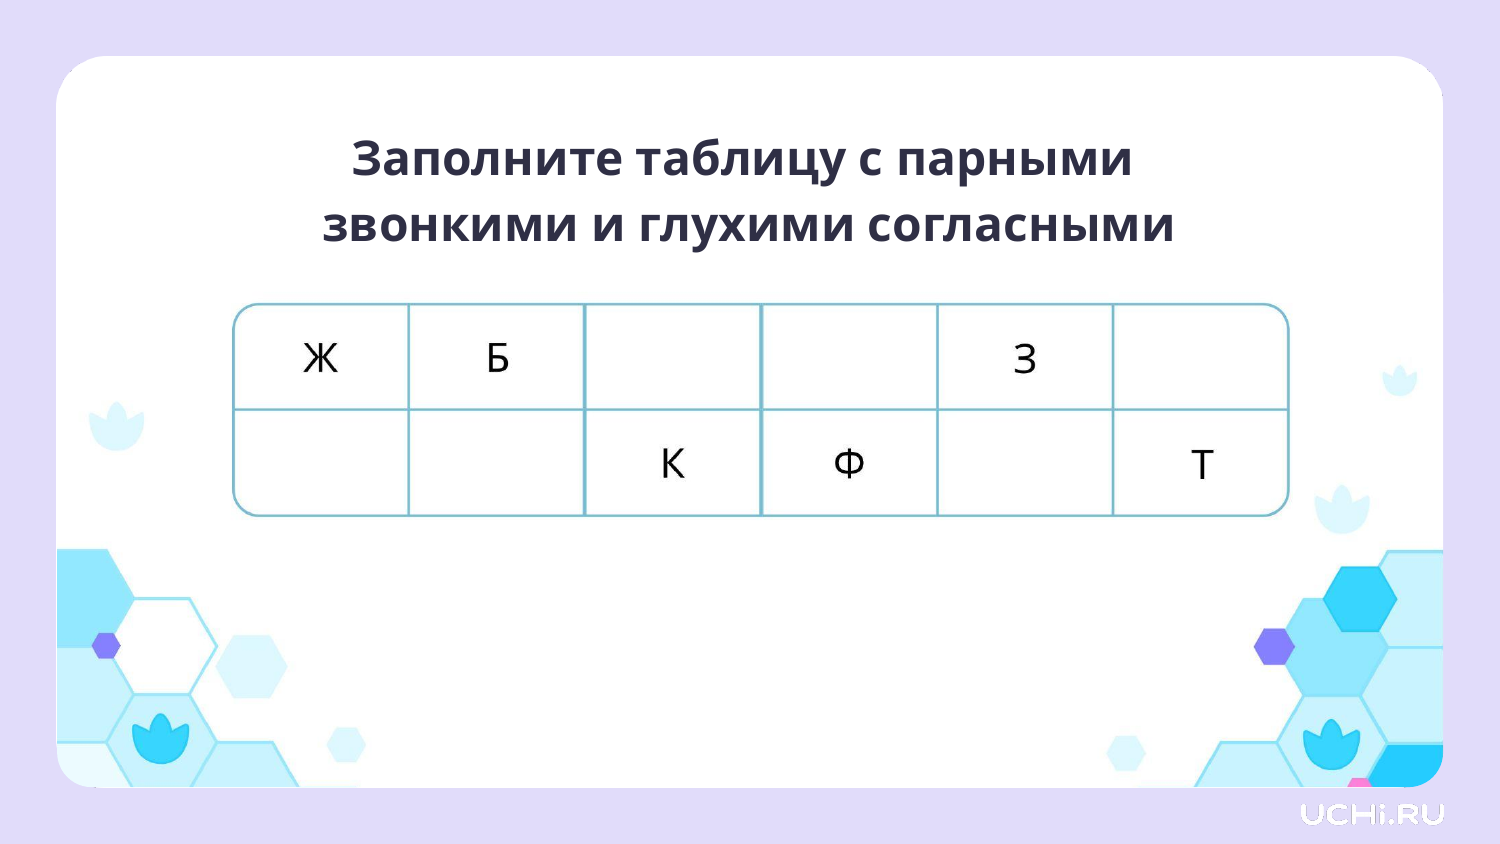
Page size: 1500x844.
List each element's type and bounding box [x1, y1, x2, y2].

picture [1301, 802, 1444, 826]
picture [56, 56, 1444, 788]
